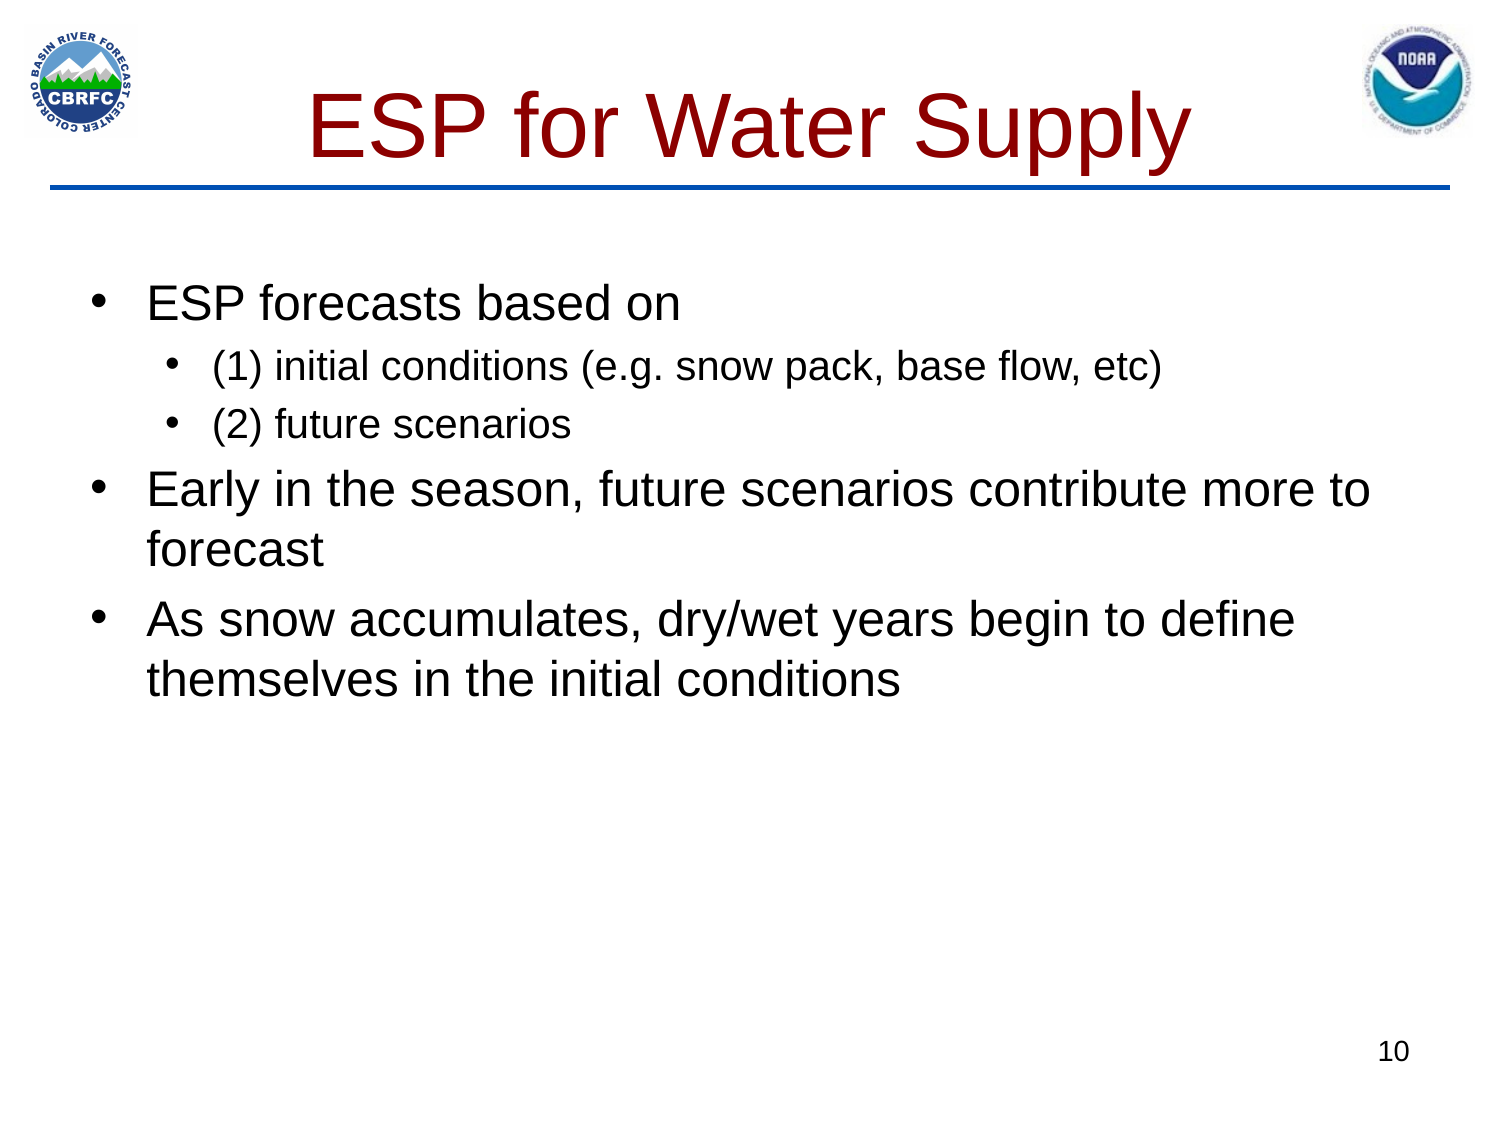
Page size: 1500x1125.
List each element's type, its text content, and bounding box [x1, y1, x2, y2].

title ESP for Water Supply [74, 49, 1426, 193]
slide_number 10 [1074, 1024, 1426, 1103]
list ESP forecasts based on (1) initial conditions (e.g. snow pack, base flow, etc) (2) future scenarios Early in the season, future scenarios contribute more to forecast As snow accumulates, dry/wet years begin to define themselves in the initial conditions [74, 262, 1426, 1006]
picture [24, 24, 138, 138]
picture [1362, 24, 1475, 139]
